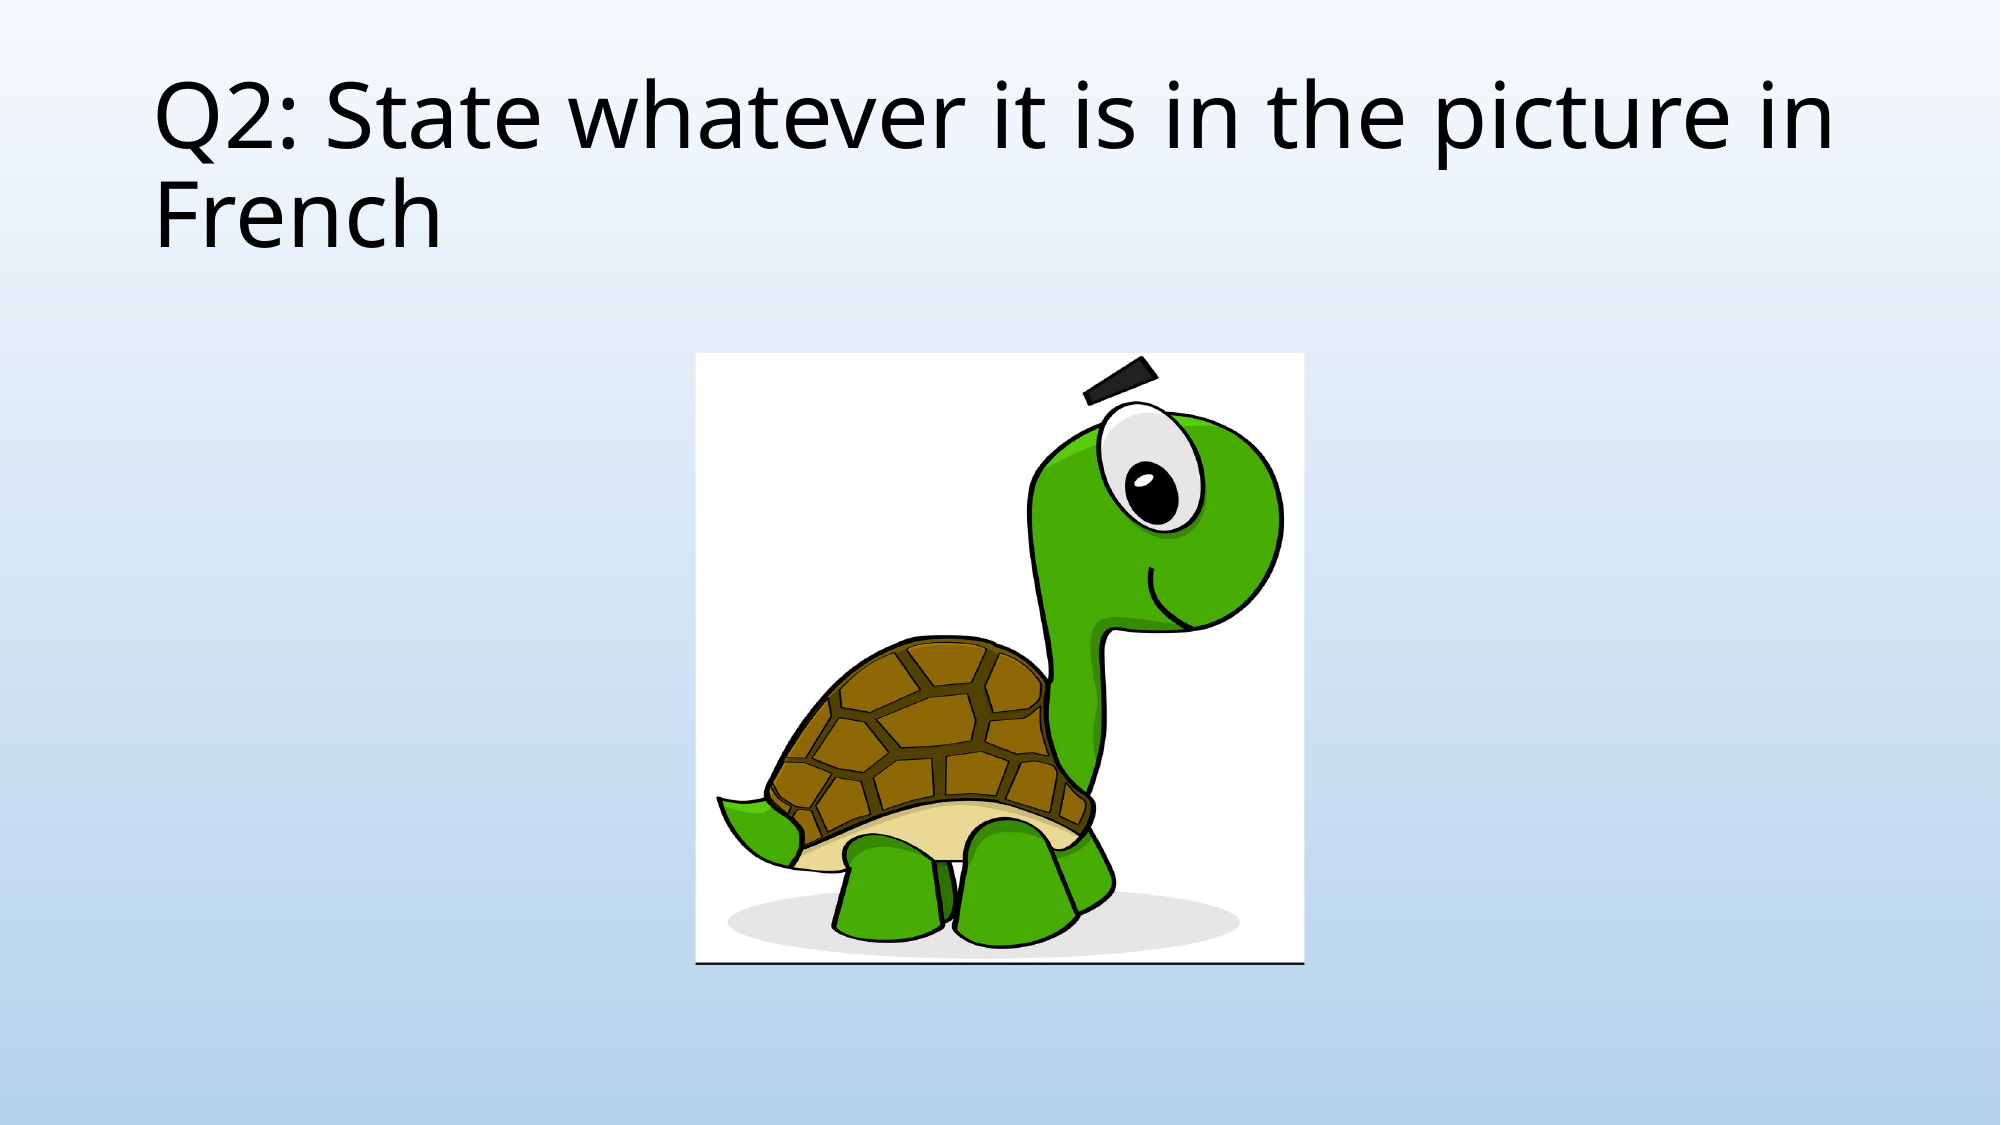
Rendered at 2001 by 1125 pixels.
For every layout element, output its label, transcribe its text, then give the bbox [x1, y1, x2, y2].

title Q2: State whatever it is in the picture in French [137, 59, 1863, 278]
picture [695, 352, 1305, 965]
